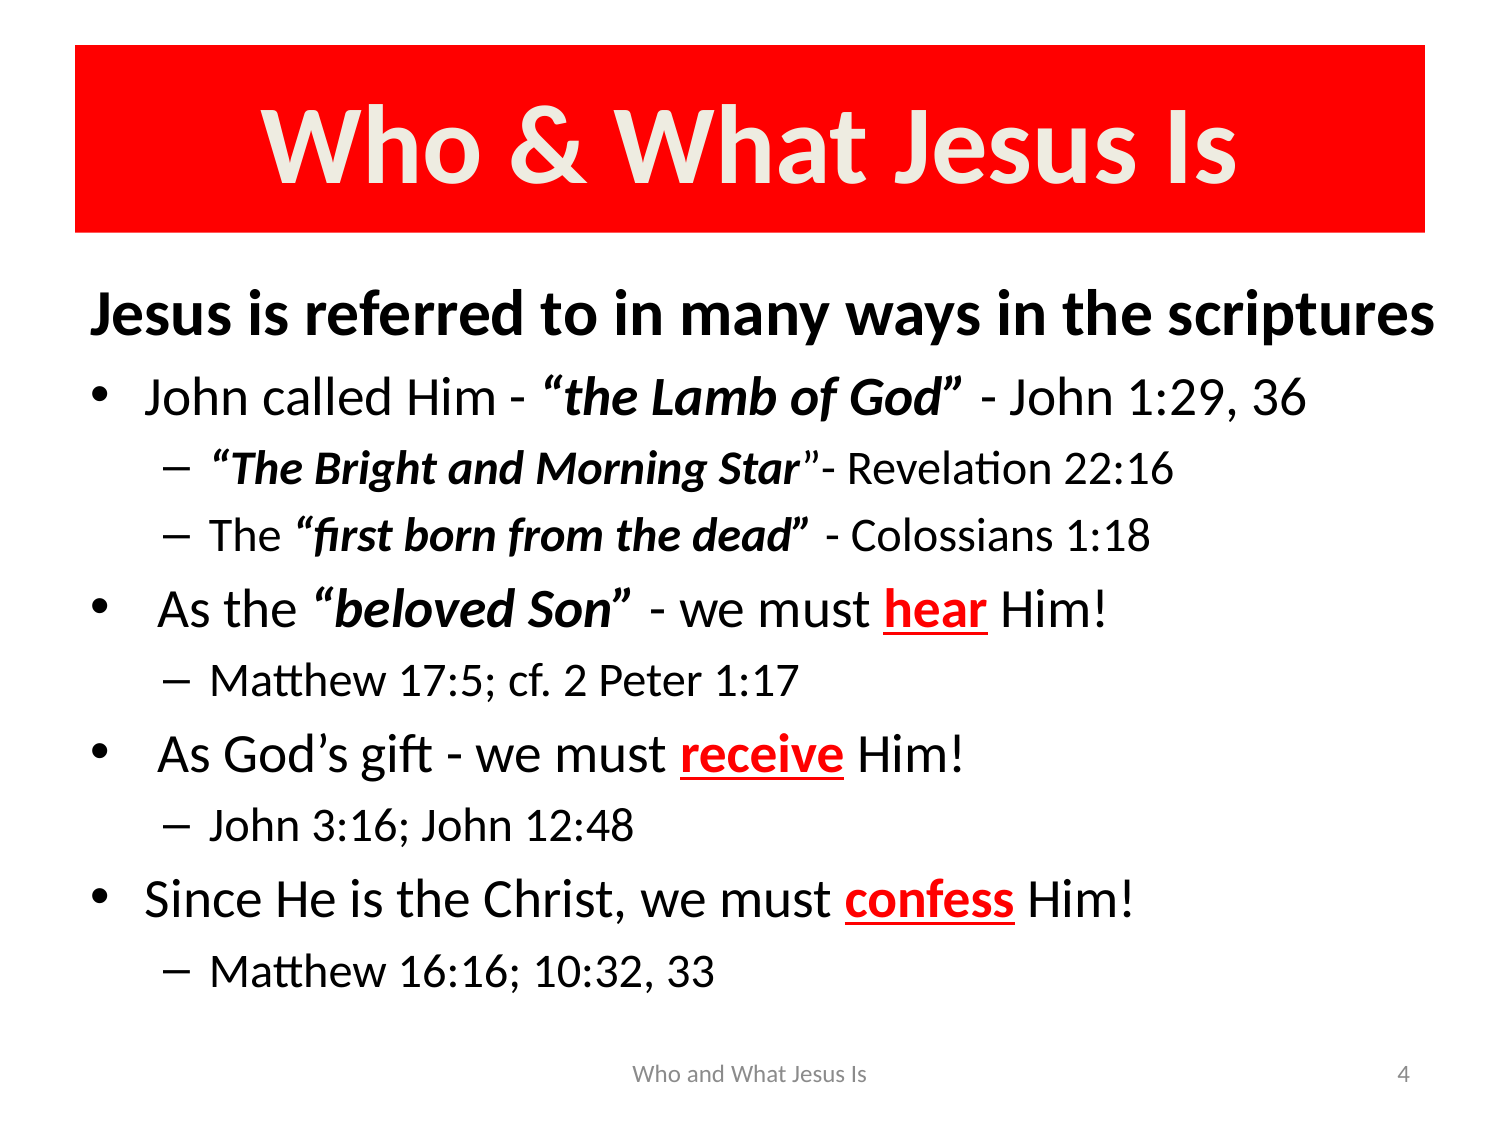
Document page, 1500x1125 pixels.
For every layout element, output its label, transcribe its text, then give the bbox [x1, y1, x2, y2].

title Who & What Jesus Is [75, 45, 1425, 233]
list Jesus is referred to in many ways in the scriptures John called Him - “the Lamb of God” - John 1:29, 36 “The Bright and Morning Star”- Revelation 22:16 The “first born from the dead” - Colossians 1:18 As the “beloved Son” - we must hear Him! Matthew 17:5; cf. 2 Peter 1:17 As God’s gift - we must receive Him! John 3:16; John 12:48 Since He is the Christ, we must confess Him! Matthew 16:16; 10:32, 33 [75, 262, 1500, 1005]
slide_number 4 [1074, 1042, 1425, 1103]
footer Who and What Jesus Is [512, 1042, 988, 1103]
